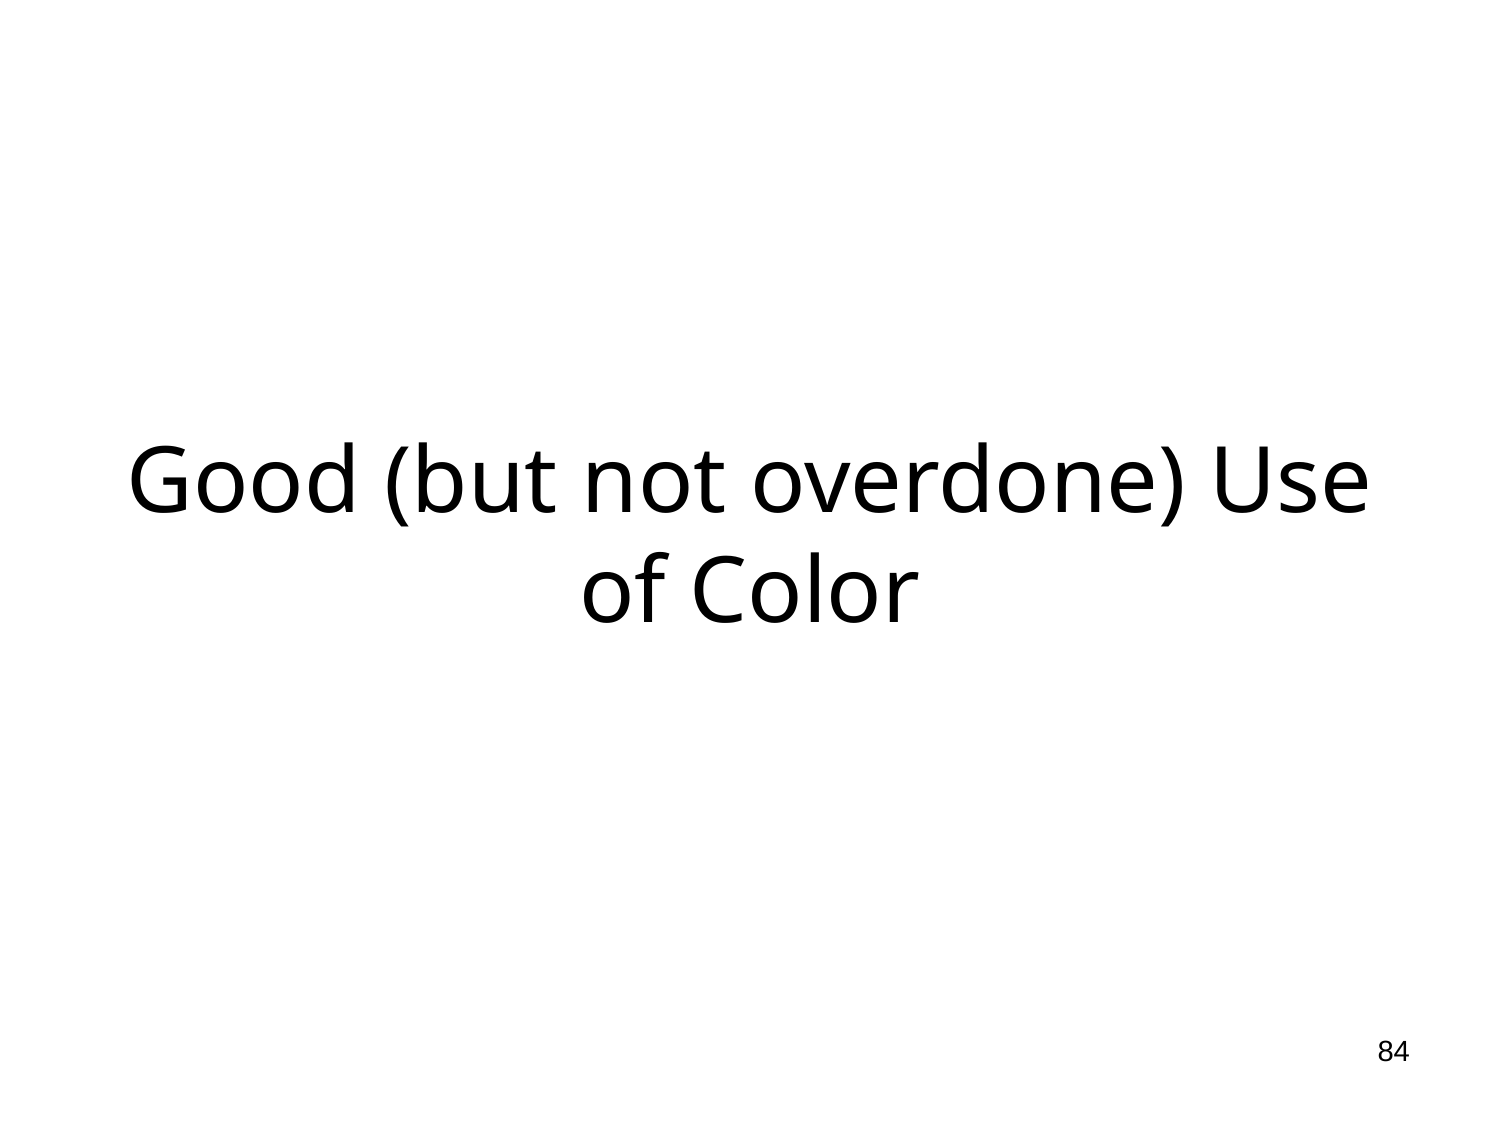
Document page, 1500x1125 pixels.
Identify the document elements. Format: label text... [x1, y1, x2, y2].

slide_number 84 [1074, 1024, 1425, 1103]
title Good (but not overdone) Use of Color [75, 437, 1425, 625]
